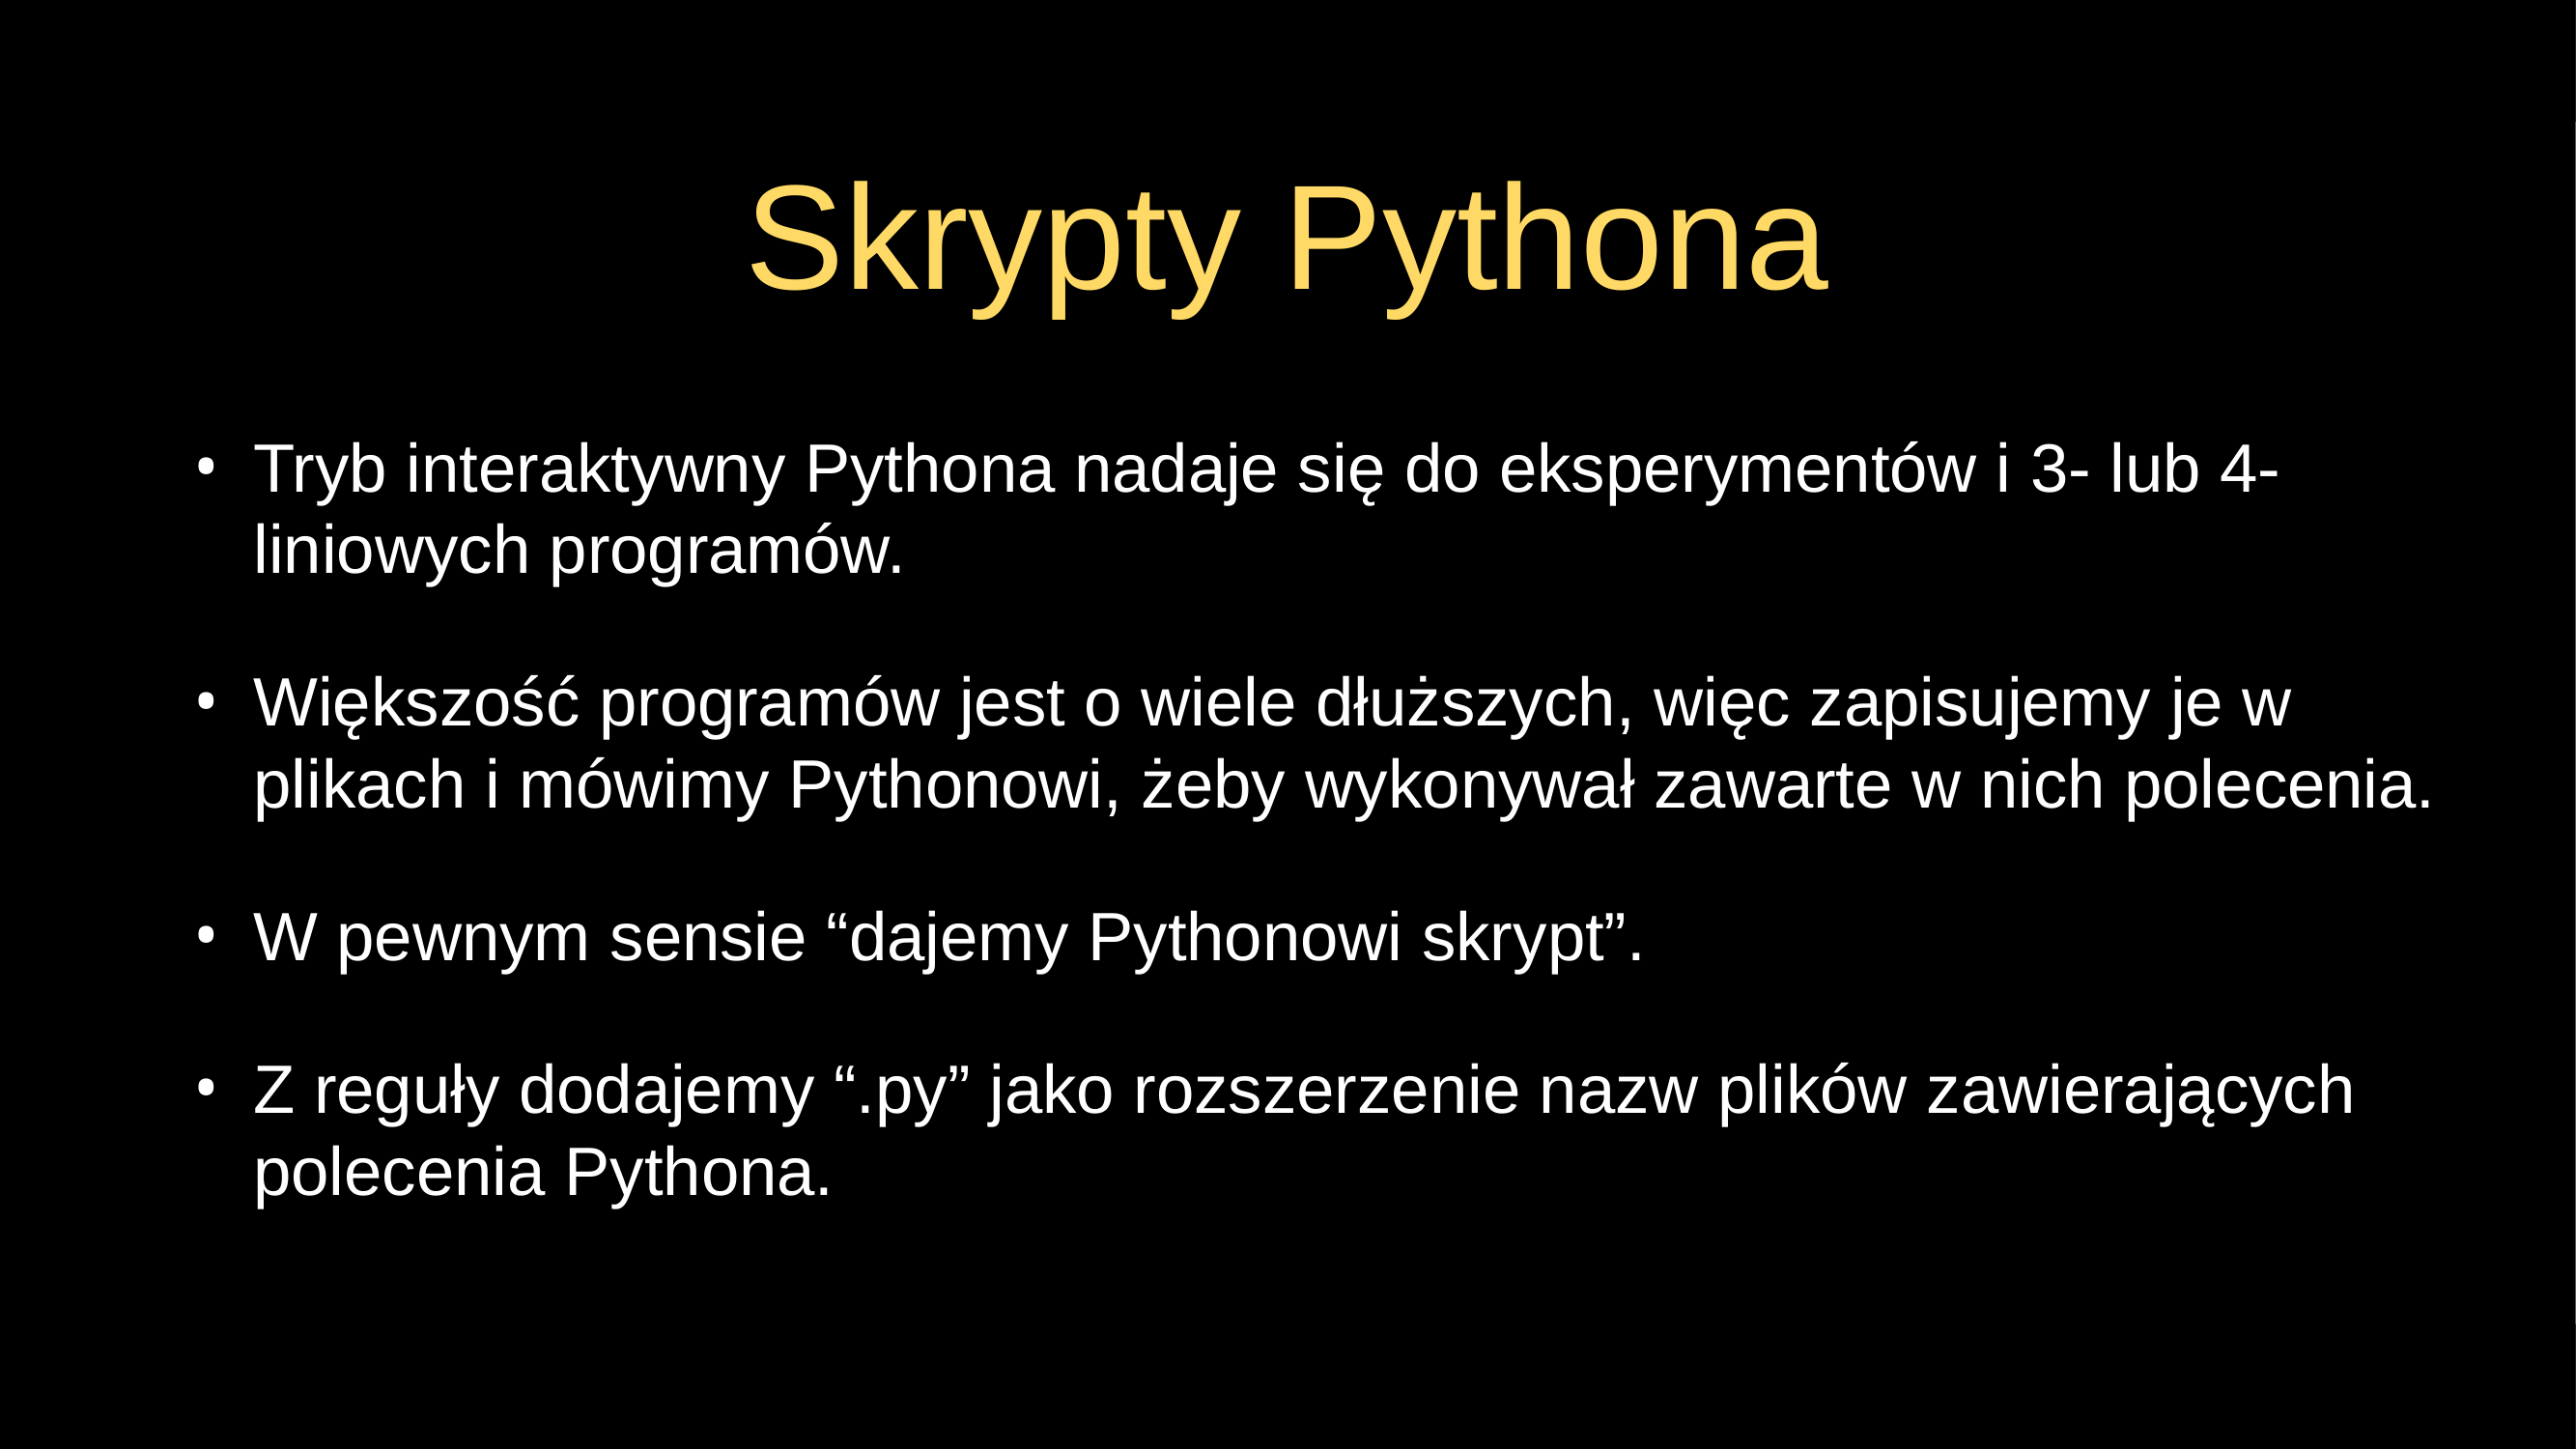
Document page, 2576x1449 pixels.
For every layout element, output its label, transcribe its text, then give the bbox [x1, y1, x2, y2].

list Tryb interaktywny Pythona nadaje się do eksperymentów i 3- lub 4-liniowych programów. Większość programów jest o wiele dłuższych, więc zapisujemy je w plikach i mówimy Pythonowi, żeby wykonywał zawarte w nich polecenia. W pewnym sensie “dajemy Pythonowi skrypt”. Z reguły dodajemy “.py” jako rozszerzenie nazw plików zawierających polecenia Pythona. [128, 338, 2448, 1294]
title Skrypty Pythona [128, 122, 2448, 338]
